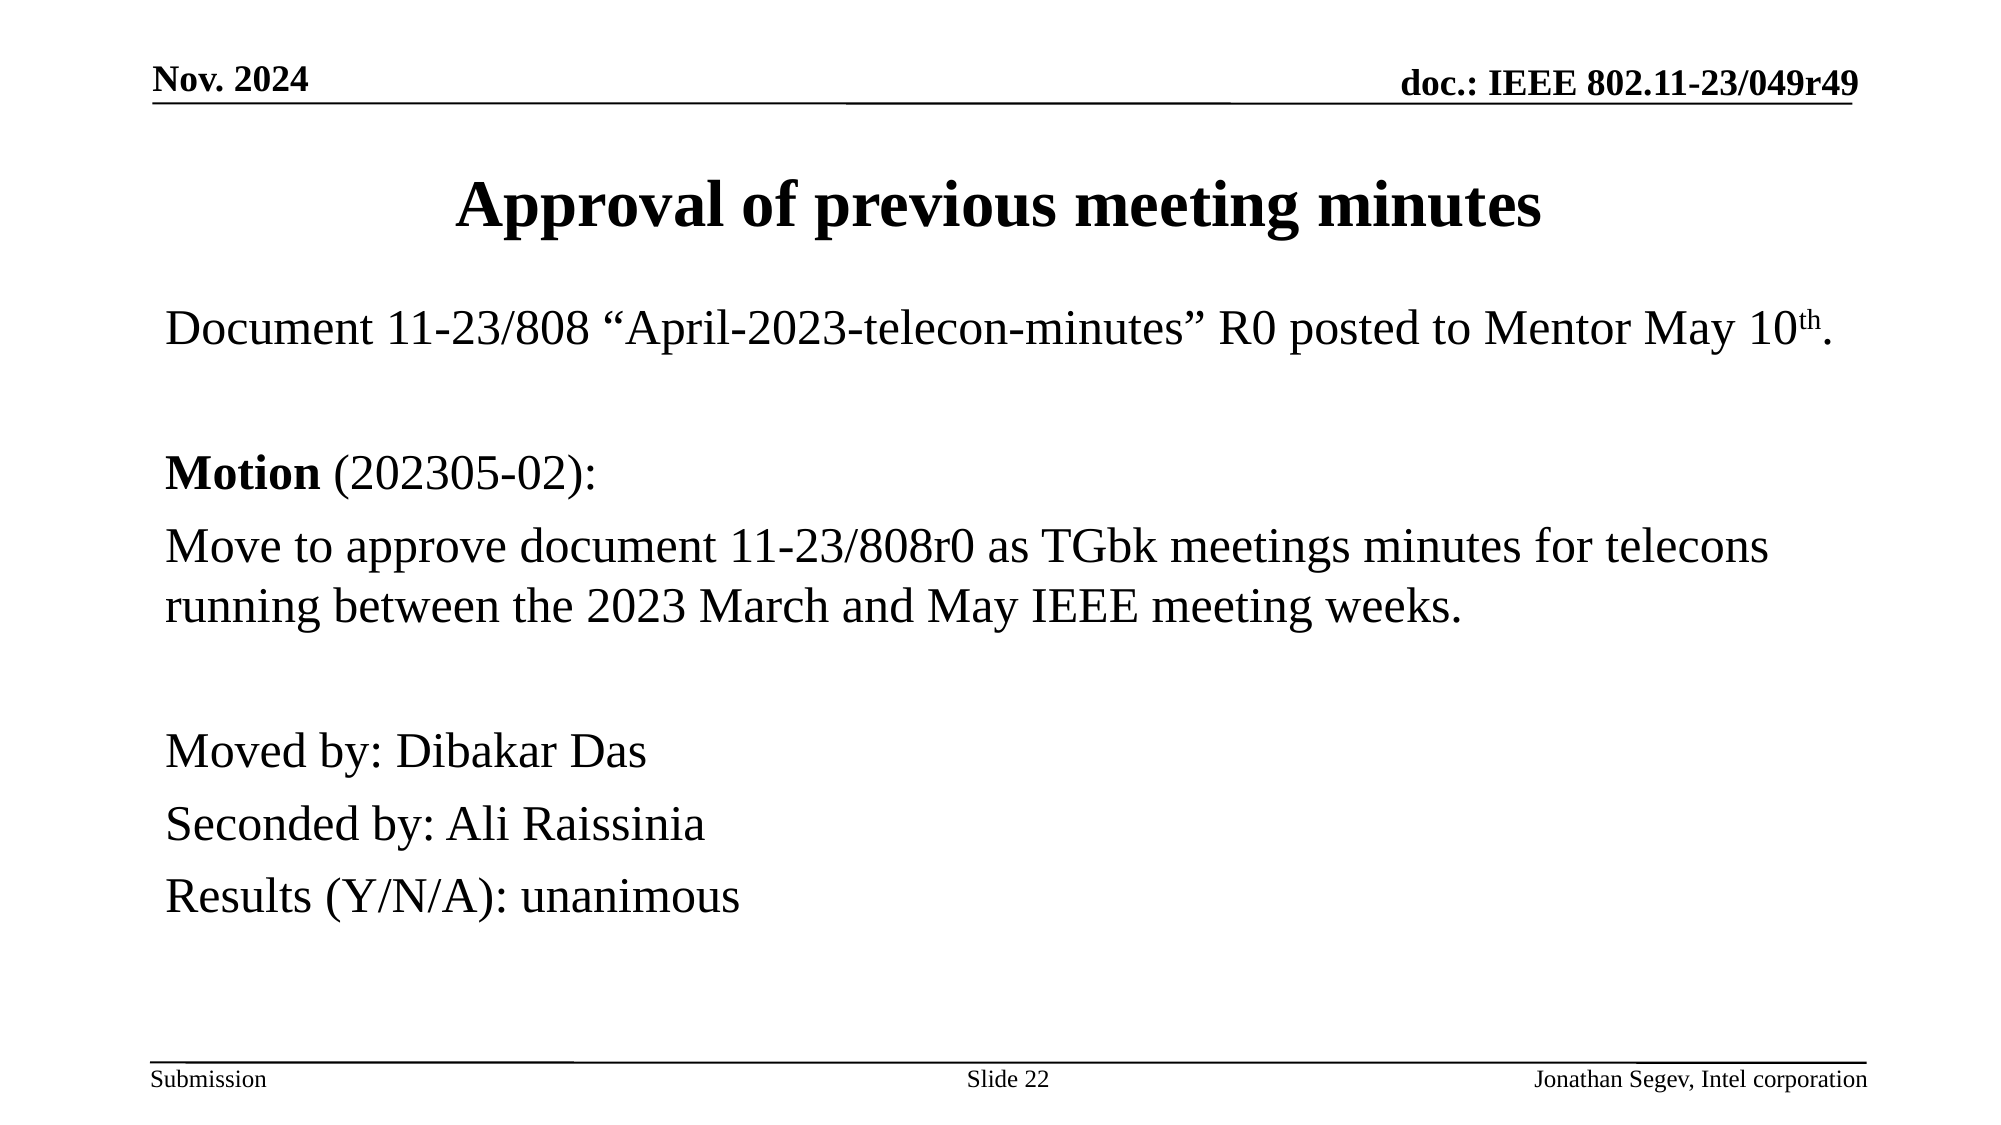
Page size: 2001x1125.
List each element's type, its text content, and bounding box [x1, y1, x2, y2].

footer Jonathan Segev, Intel corporation [1171, 1061, 1869, 1093]
title Approval of previous meeting minutes [149, 112, 1850, 286]
list Document 11-23/808 “April-2023-telecon-minutes” R0 posted to Mentor May 10th. Motion (202305-02): Move to approve document 11-23/808r0 as TGbk meetings minutes for telecons running between the 2023 March and May IEEE meeting weeks. Moved by: Dibakar Das Seconded by: Ali Raissinia Results (Y/N/A): unanimous [149, 286, 1850, 1000]
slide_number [152, 54, 563, 100]
slide_number Slide 22 [950, 1061, 1067, 1123]
